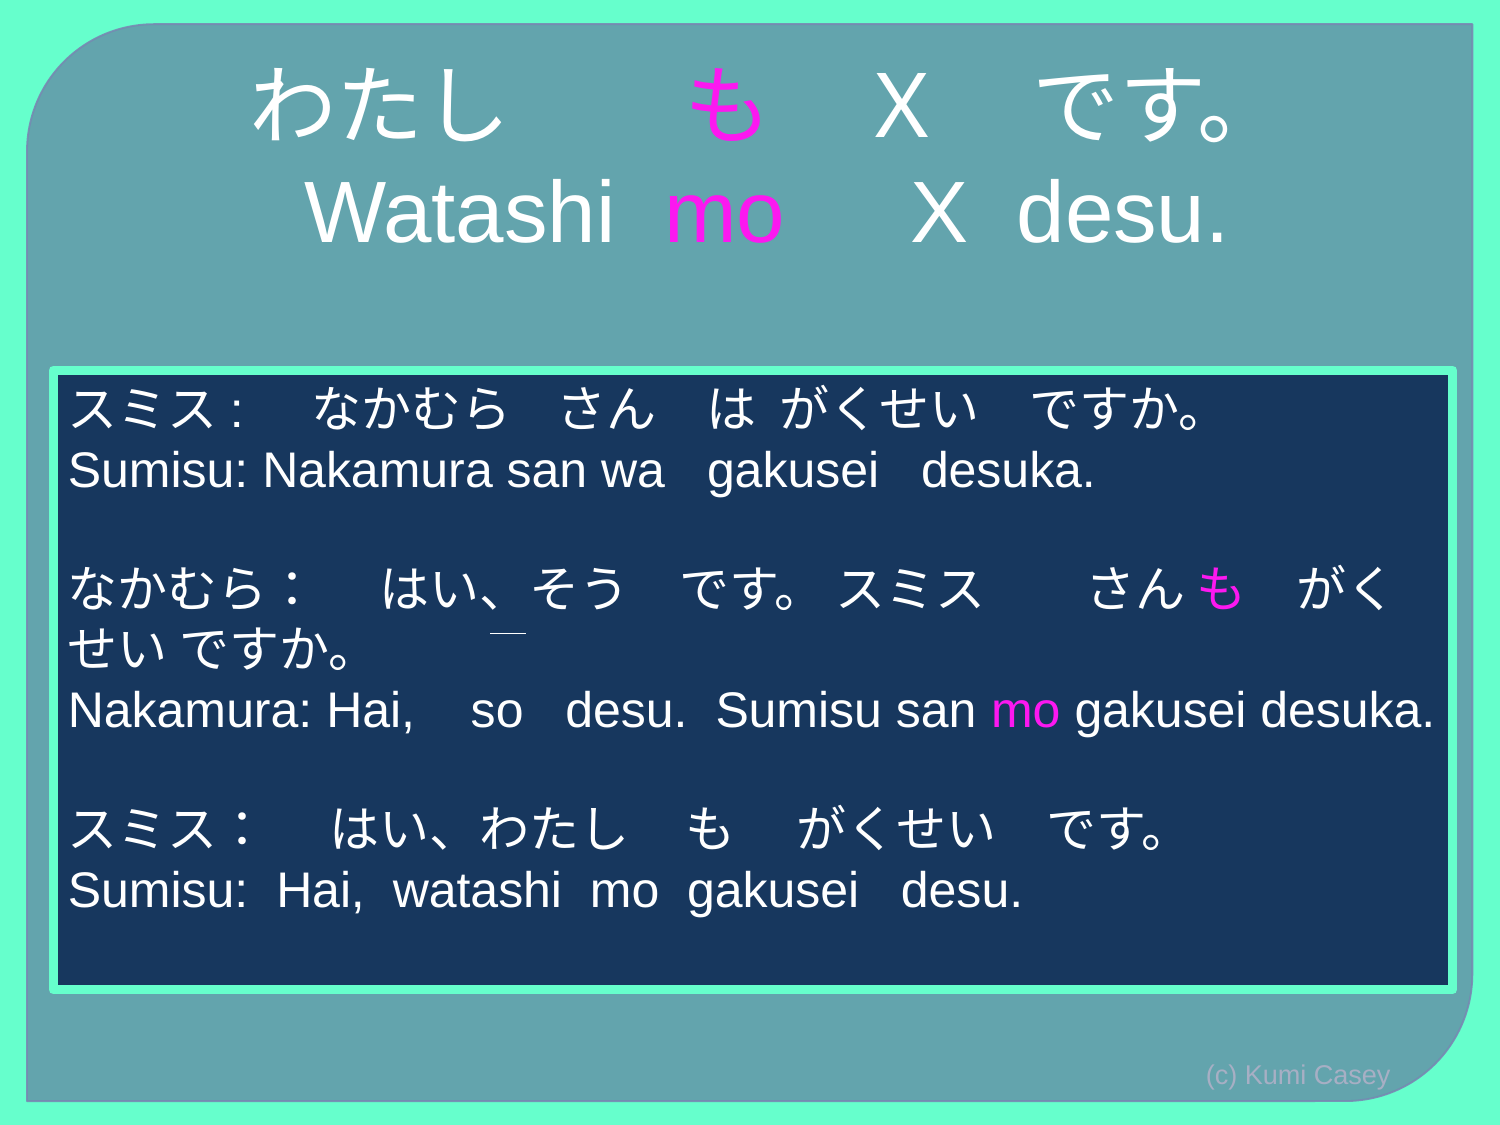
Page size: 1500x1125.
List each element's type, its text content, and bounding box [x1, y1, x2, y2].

slide_number (c) Kumi Casey [912, 1050, 1405, 1095]
text_box スミス: なかむら さん は がくせい ですか。 Sumisu: Nakamura san wa gakusei desuka. なかむら： はい、そう です。 スミス さん も がくせい ですか。 Nakamura: Hai, so desu. Sumisu san mo gakusei desuka. スミス： はい、わたし も がくせい です。 Sumisu: Hai, watashi mo gakusei desu. [49, 366, 1457, 994]
title わたし も Ｘ です。 Watashi mo X desu. [112, 42, 1414, 268]
